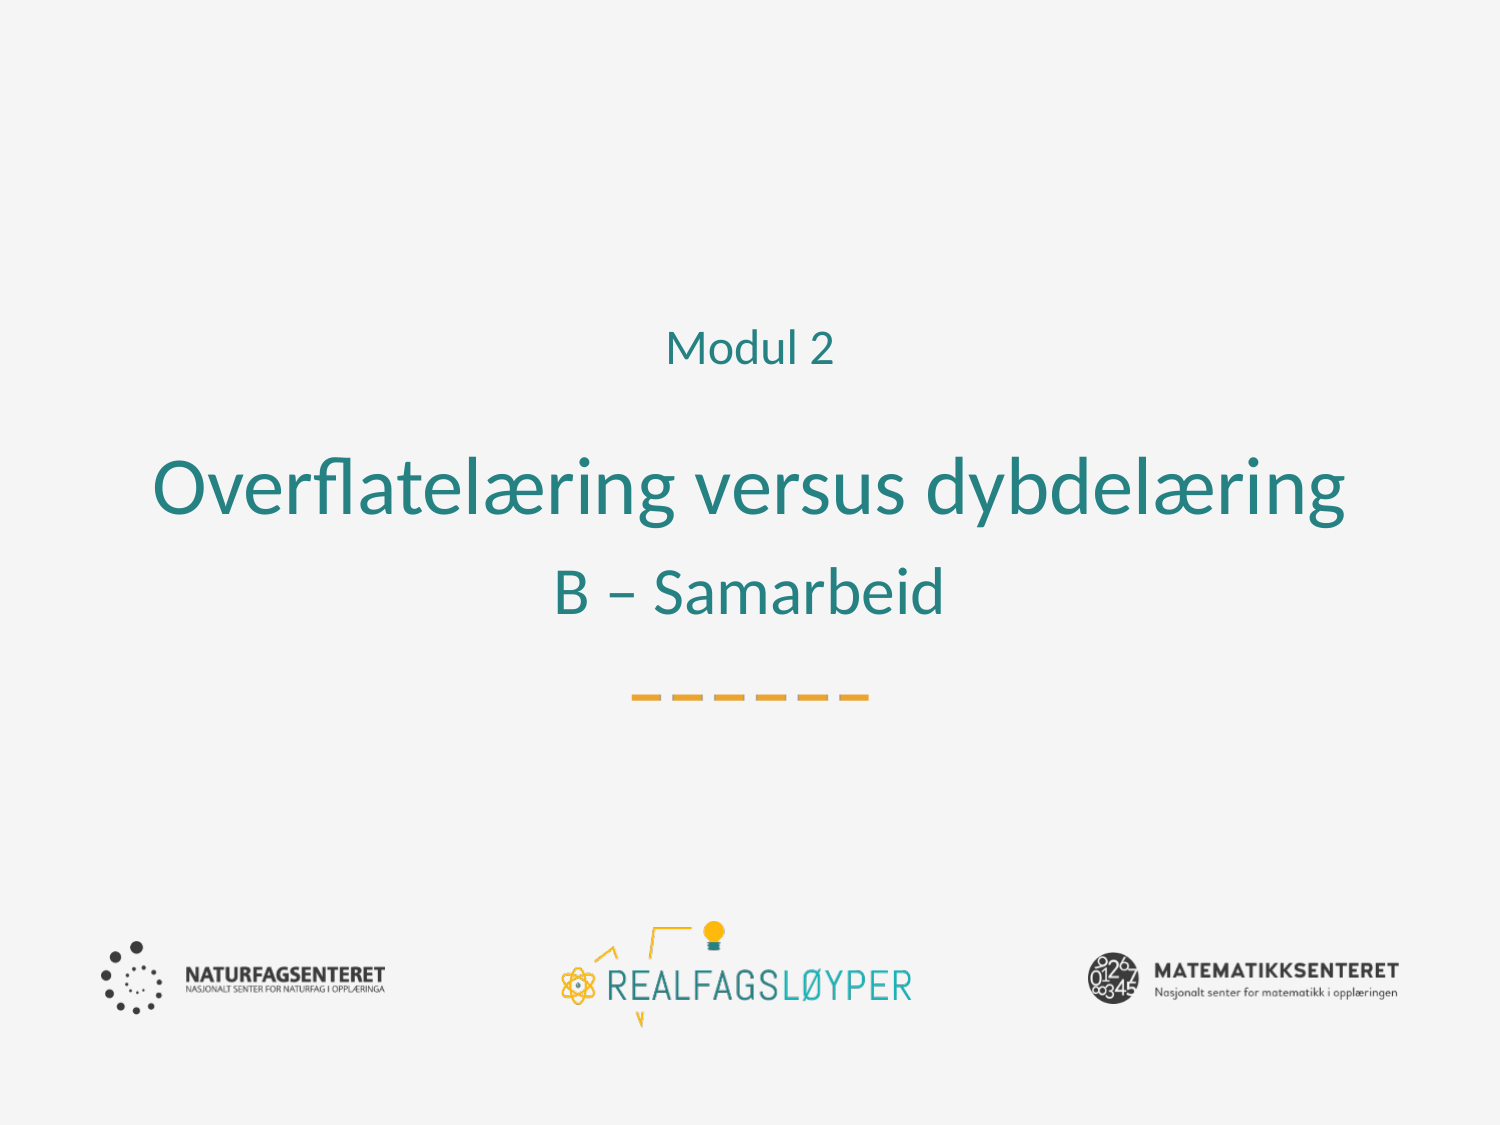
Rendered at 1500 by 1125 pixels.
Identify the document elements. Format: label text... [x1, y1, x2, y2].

title Overflatelæring versus dybdelæring B – Samarbeid [110, 404, 1390, 639]
picture [101, 941, 385, 1015]
picture [632, 695, 868, 700]
subtitle Modul 2 [316, 313, 1184, 387]
picture [1088, 952, 1399, 1004]
picture [561, 921, 912, 1028]
